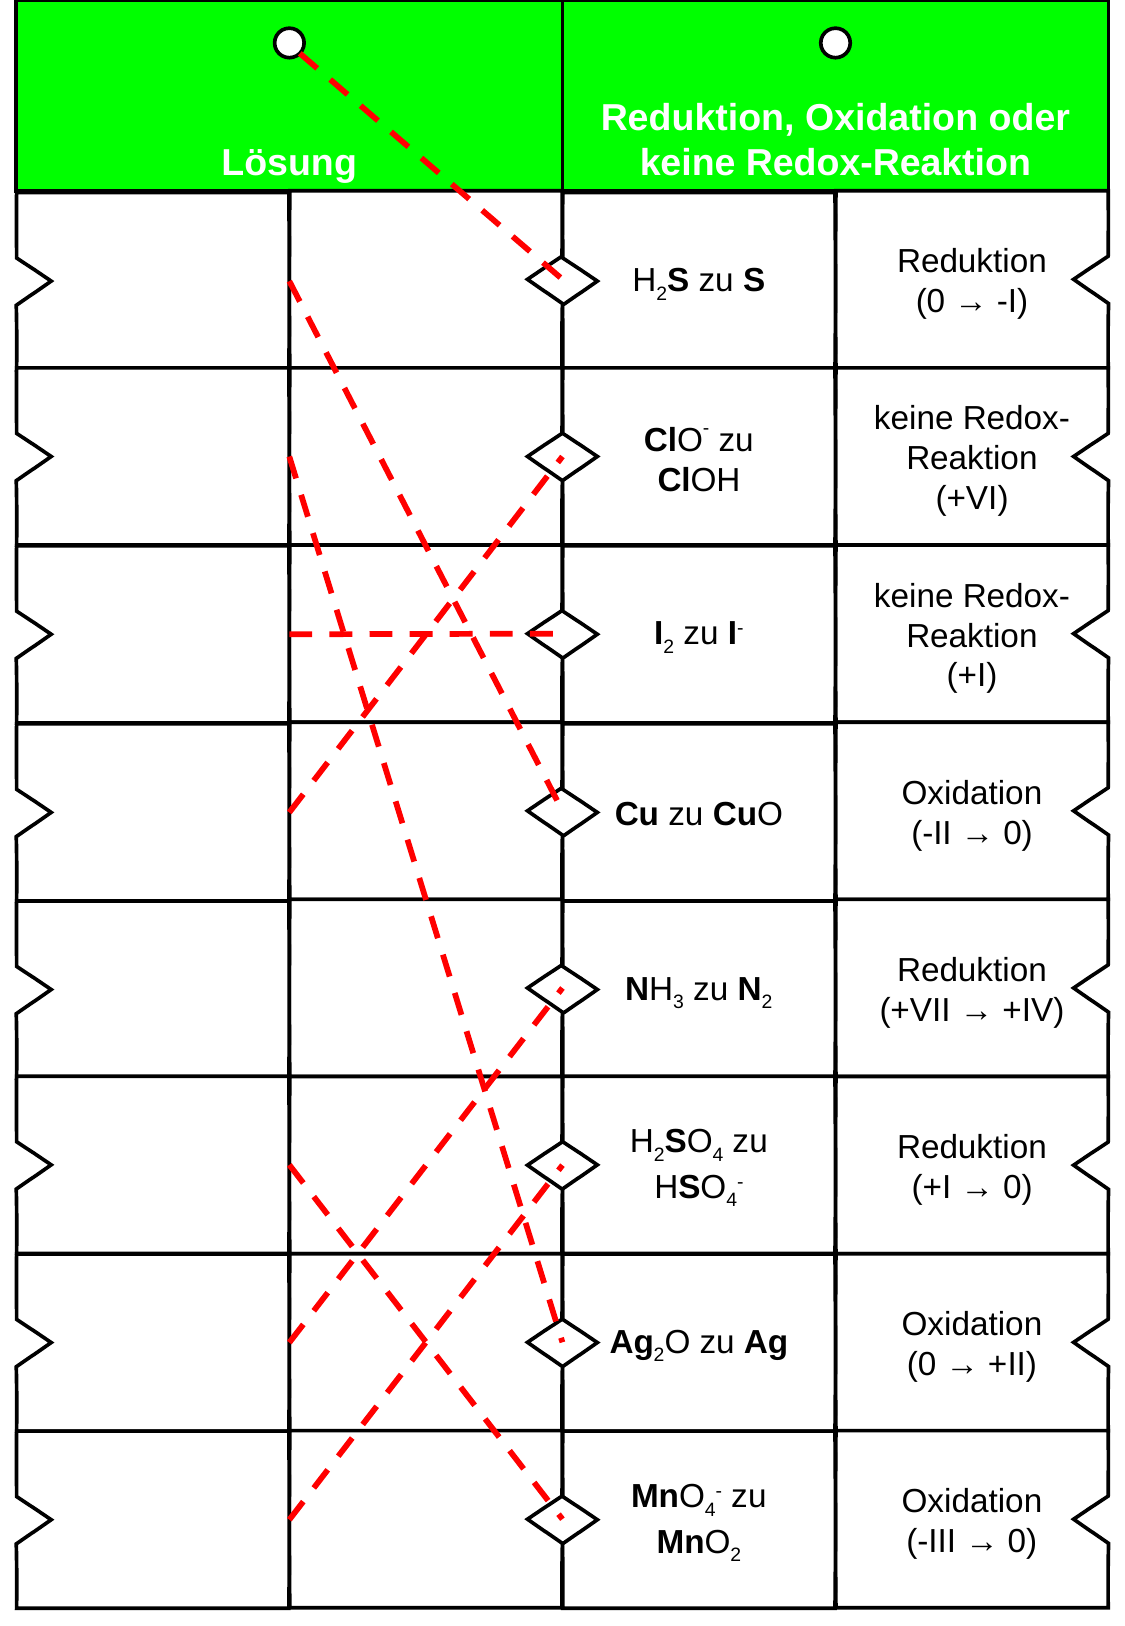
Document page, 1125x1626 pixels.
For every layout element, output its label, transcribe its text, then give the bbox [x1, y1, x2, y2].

text_box Lösung [15, 0, 561, 191]
text_box [273, 27, 306, 59]
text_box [51, 1165, 528, 1520]
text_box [51, 281, 528, 456]
text_box MnO4- zu MnO2 [561, 1430, 837, 1610]
text_box Reduktion, Oxidation oder keine Redox-Reaktion [561, 0, 1110, 191]
text_box keine Redox-Reaktion (+I) [837, 544, 1110, 721]
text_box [51, 456, 528, 813]
text_box Oxidation (-II → 0) [837, 721, 1110, 898]
text_box [528, 721, 564, 898]
text_box H2SO4 zu HSO4- [563, 1075, 837, 1252]
text_box [290, 1429, 564, 1609]
text_box [528, 1252, 564, 1429]
text_box [15, 1075, 51, 1252]
text_box [15, 1430, 291, 1610]
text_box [51, 987, 528, 1165]
text_box [15, 722, 51, 899]
text_box [15, 366, 51, 544]
text_box [528, 1075, 564, 1252]
text_box keine Redox-Reaktion (+VI) [837, 366, 1110, 544]
text_box Cu zu CuO [561, 722, 837, 899]
text_box Reduktion (0 → -I) [834, 189, 1110, 366]
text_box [51, 813, 528, 987]
text_box H2S zu S [562, 191, 837, 366]
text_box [299, 53, 528, 280]
text_box [15, 544, 51, 722]
text_box Ag2O zu Ag [563, 1252, 837, 1430]
text_box [819, 27, 852, 59]
text_box Reduktion (+I → 0) [837, 1075, 1110, 1252]
text_box Oxidation (-III → 0) [837, 1429, 1110, 1609]
text_box [15, 899, 51, 1075]
text_box [528, 544, 564, 721]
text_box [528, 898, 564, 1075]
text_box NH3 zu N2 [561, 899, 837, 1075]
text_box Reduktion (+VII → +IV) [837, 898, 1110, 1075]
text_box [288, 189, 564, 366]
text_box [15, 1252, 51, 1430]
text_box Oxidation (0 → +II) [837, 1252, 1110, 1429]
text_box ClO- zu ClOH [563, 366, 837, 544]
text_box [528, 366, 564, 544]
text_box [15, 191, 291, 366]
text_box I2 zu I- [562, 544, 837, 722]
